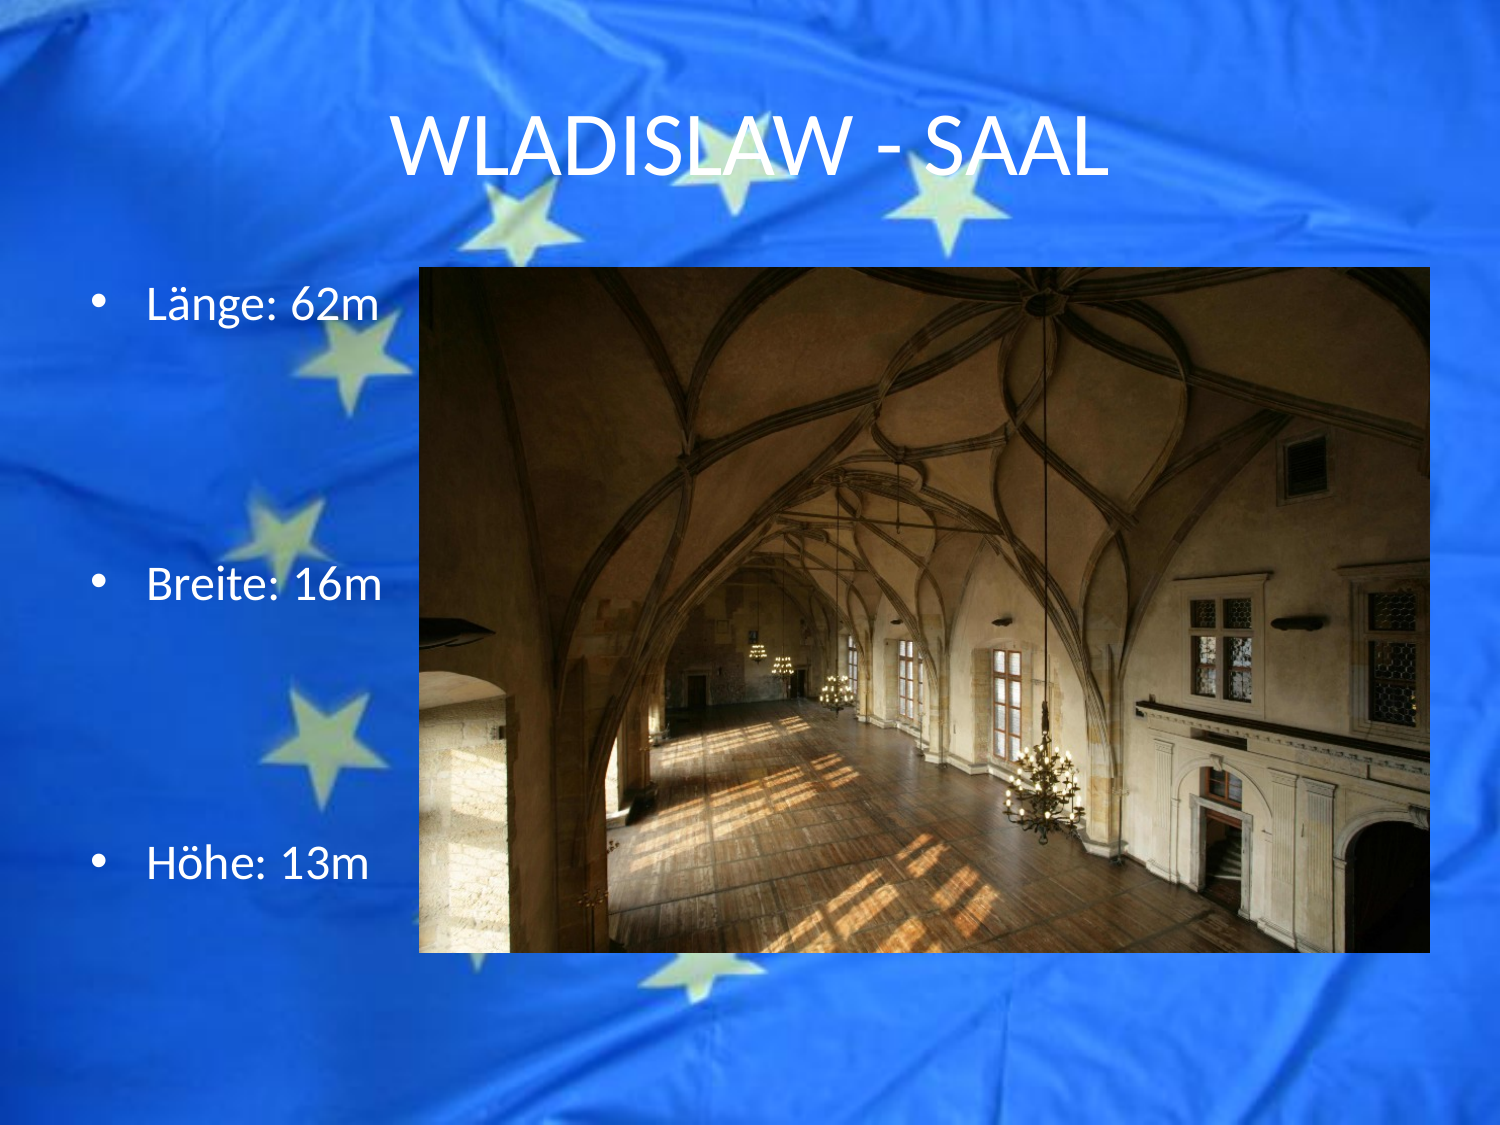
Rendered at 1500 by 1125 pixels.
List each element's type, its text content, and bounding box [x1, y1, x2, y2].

list Länge: 62m Breite: 16m Höhe: 13m [75, 262, 1425, 1005]
title WLADISLAW - SAAL [75, 45, 1425, 233]
picture [0, 0, 1500, 1125]
